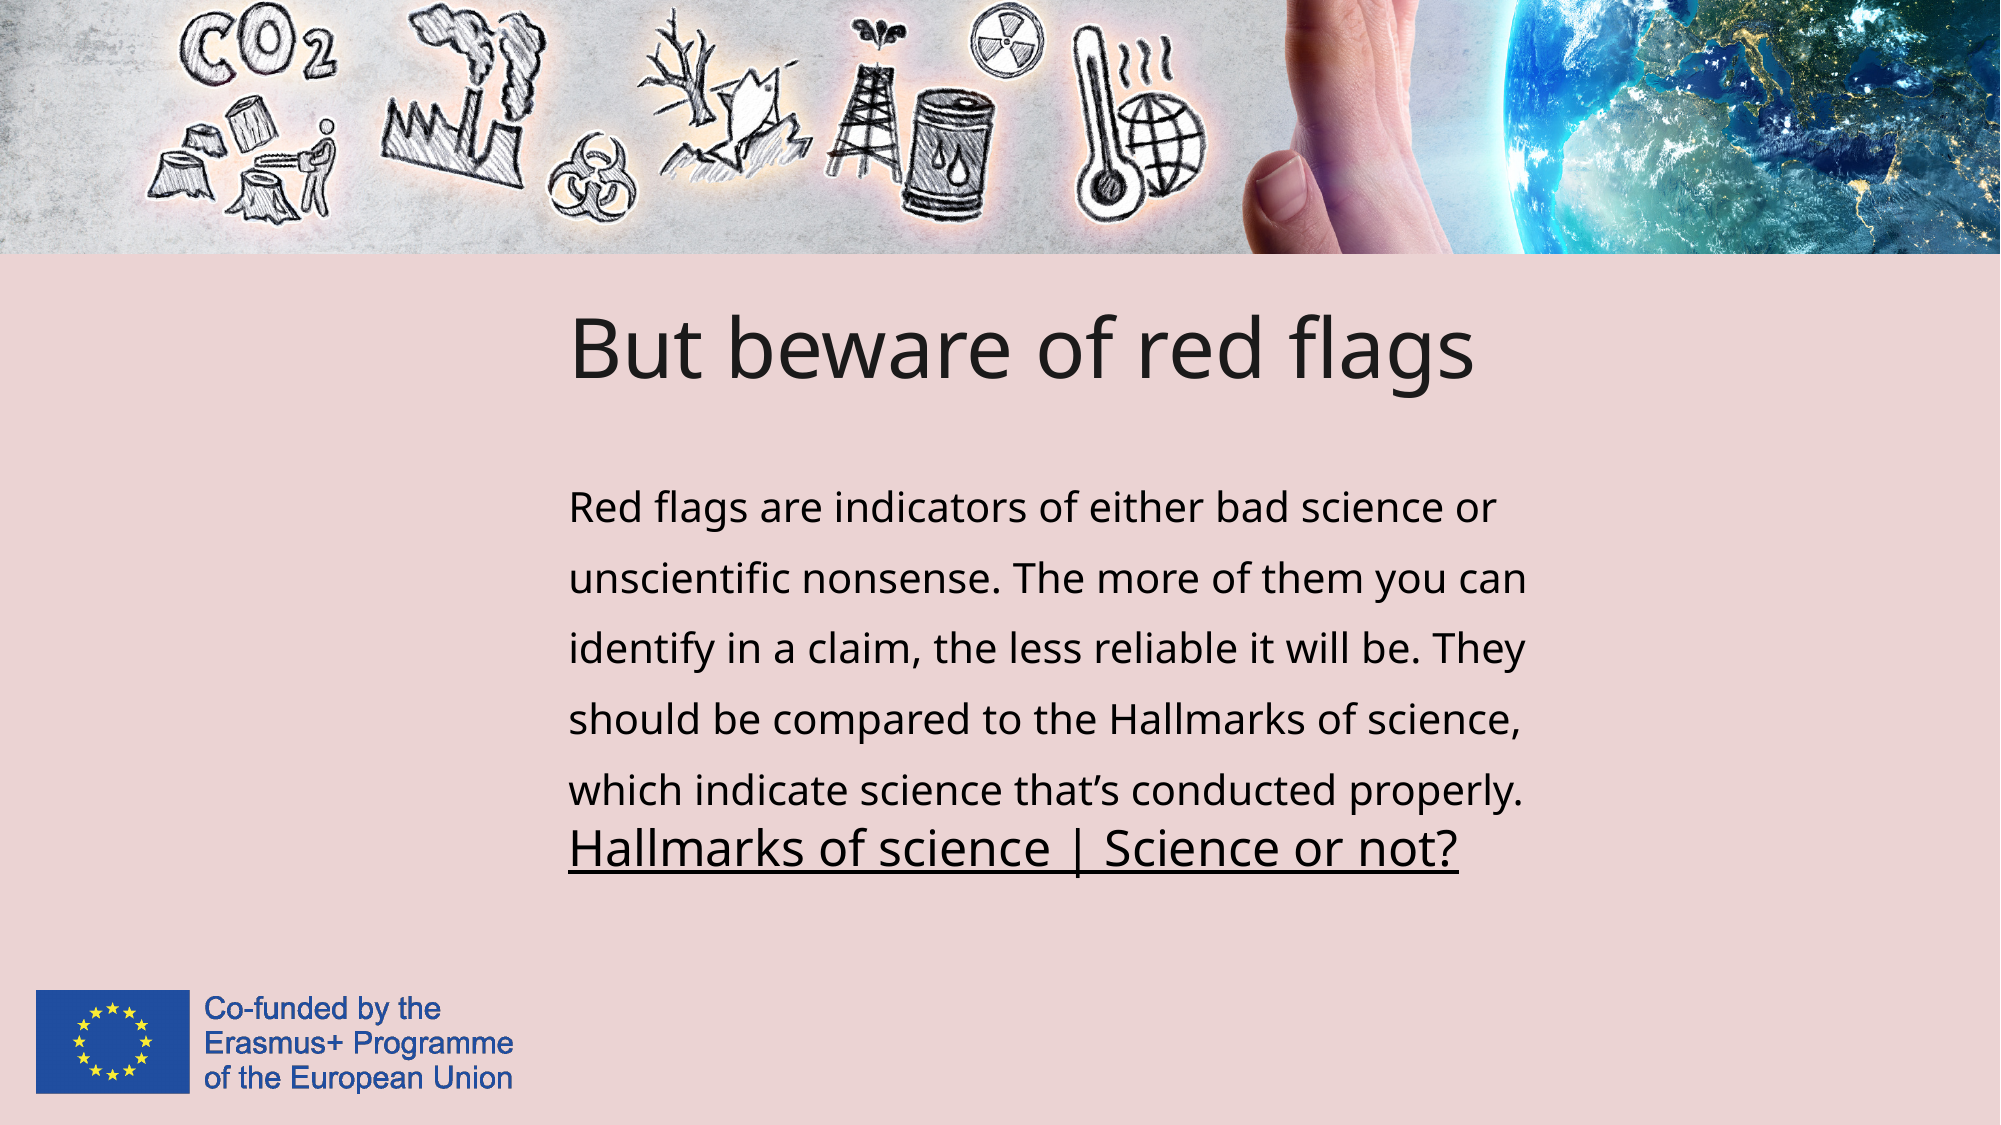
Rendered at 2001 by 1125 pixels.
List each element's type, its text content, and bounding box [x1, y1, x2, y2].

picture [36, 990, 513, 1094]
text_box Red flags are indicators of either bad science or unscientific nonsense. The more of them you can identify in a claim, the less reliable it will be. They should be compared to the Hallmarks of science, which indicate science that’s conducted properly. Hallmarks of science | Science or not? [568, 459, 1538, 1125]
picture [0, 0, 2000, 254]
text_box But beware of red flags [568, 288, 1730, 396]
